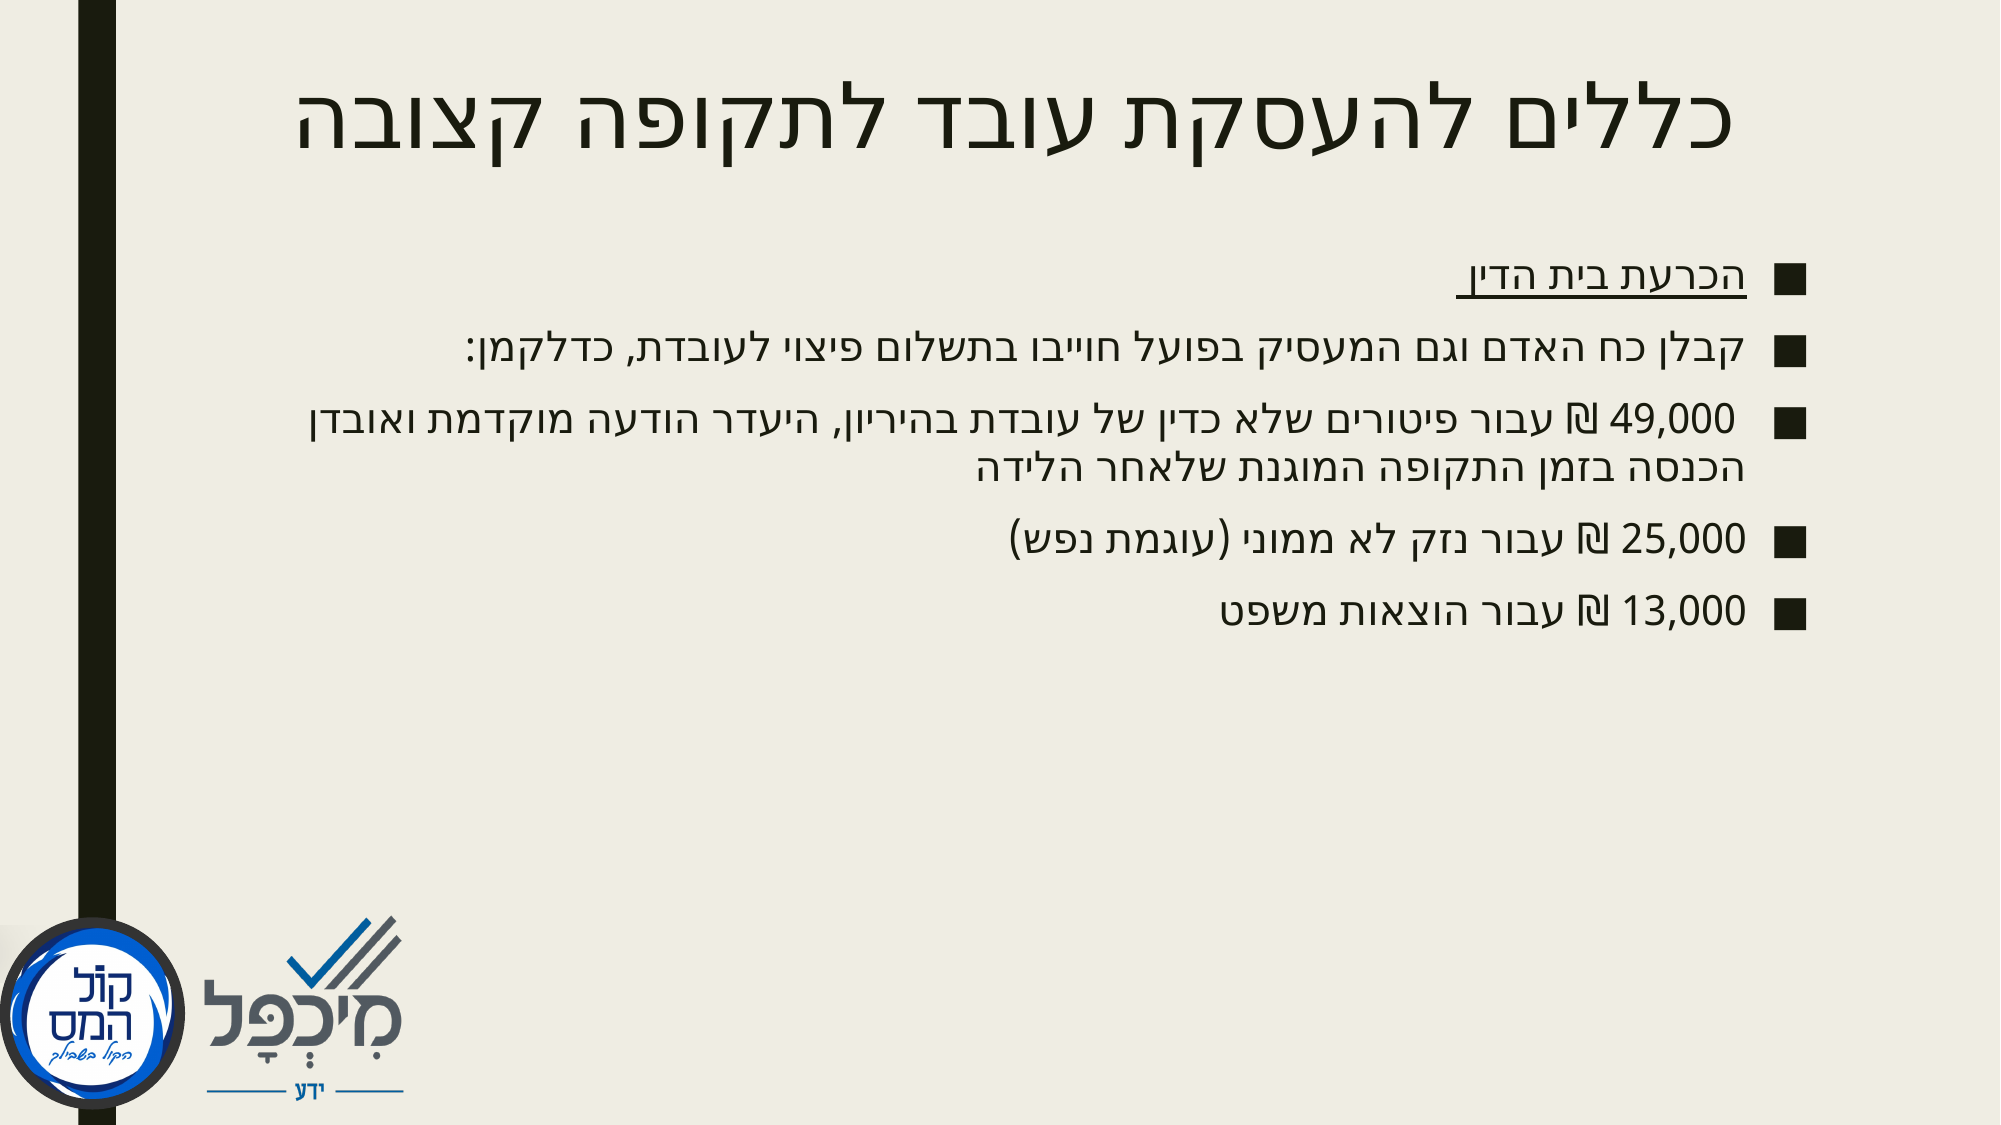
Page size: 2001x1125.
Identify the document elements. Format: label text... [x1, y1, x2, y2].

picture [200, 911, 411, 1105]
picture [4, 922, 180, 1105]
title כללים להעסקת עובד לתקופה קצובה [179, 62, 1825, 244]
list הכרעת בית הדין קבלן כח האדם וגם המעסיק בפועל חוייבו בתשלום פיצוי לעובדת, כדלקמן: 49,000 ₪ עבור פיטורים שלא כדין של עובדת בהיריון, היעדר הודעה מוקדמת ואובדן הכנסה בזמן התקופה המוגנת שלאחר הלידה 25,000 ₪ עבור נזק לא ממוני (עוגמת נפש) 13,000 ₪ עבור הוצאות משפט [179, 244, 1825, 768]
